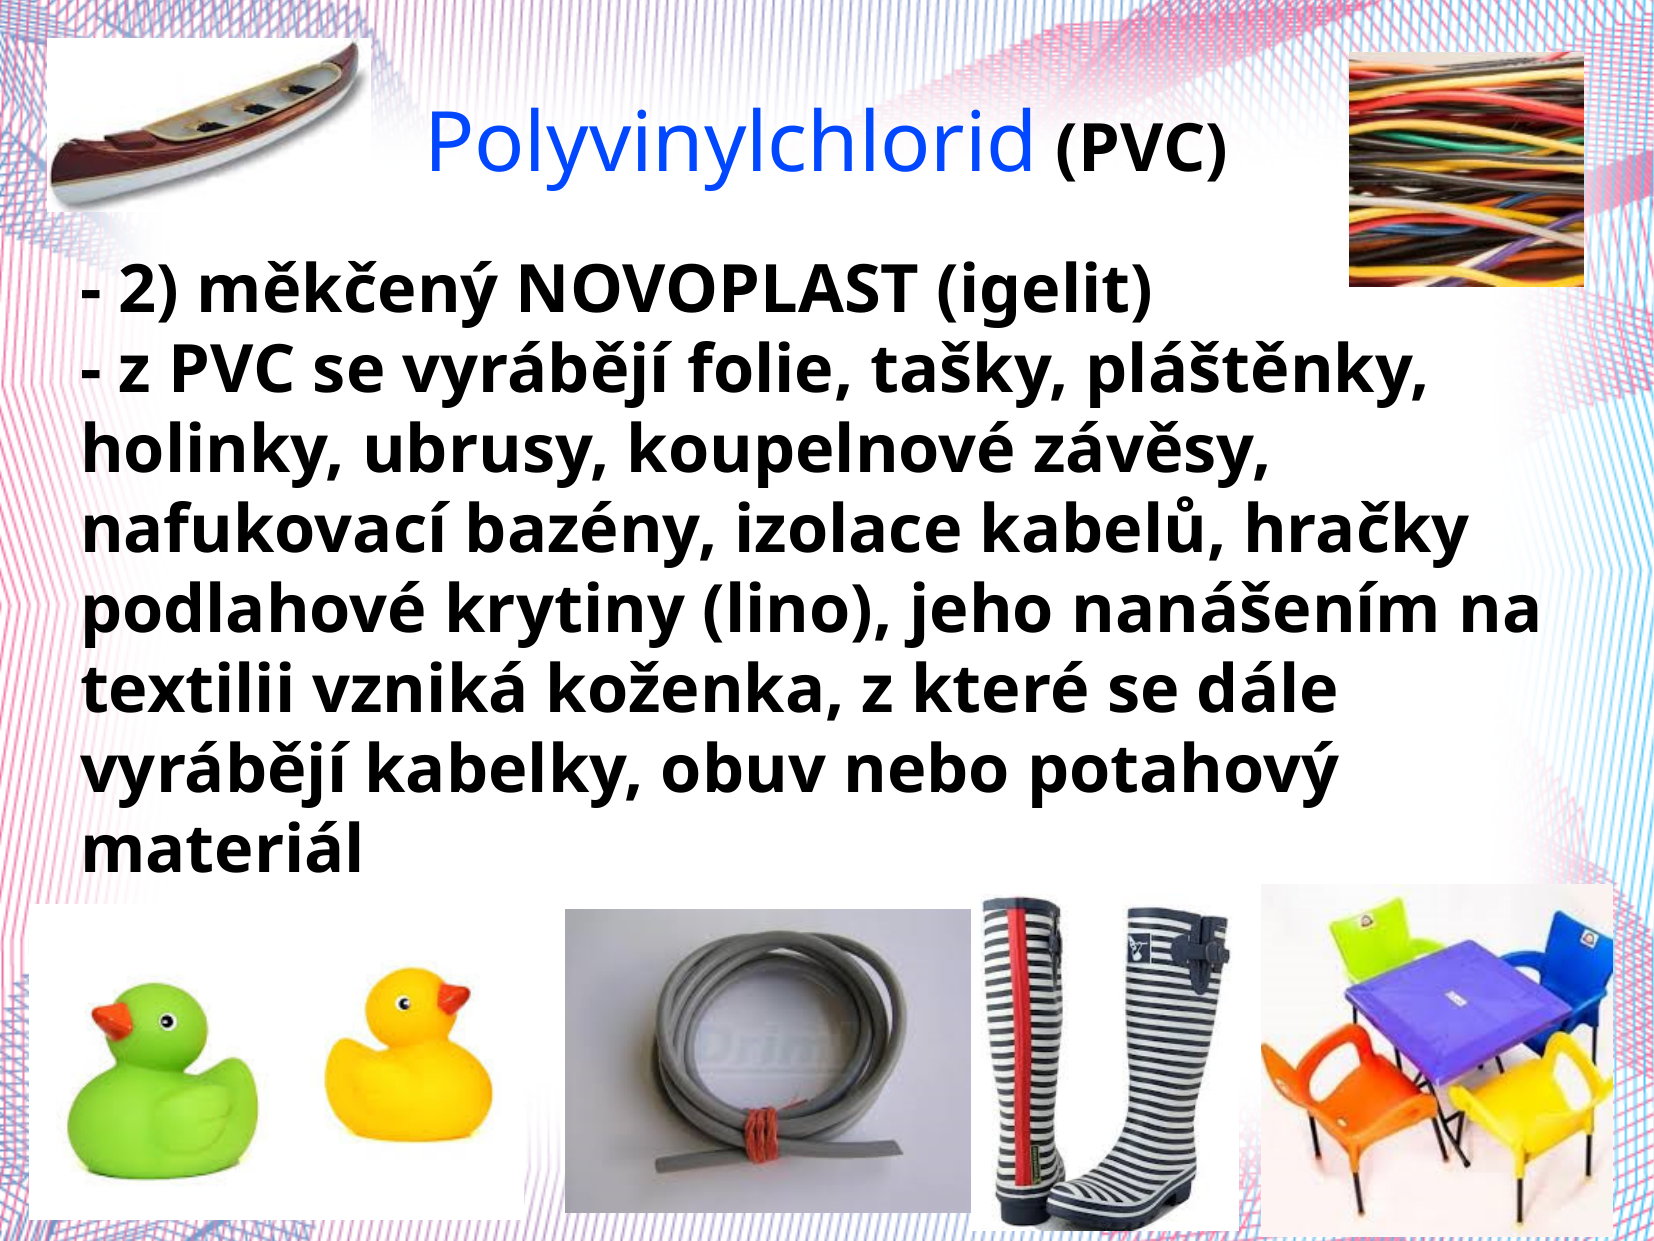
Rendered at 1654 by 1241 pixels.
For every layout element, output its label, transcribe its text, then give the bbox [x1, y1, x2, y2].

text_box Polyvinylchlorid (PVC) [375, 81, 1344, 212]
text_box - 2) měkčený NOVOPLAST (igelit) - z PVC se vyrábějí folie, tašky, pláštěnky, holinky, ubrusy, koupelnové závěsy, nafukovací bazény, izolace kabelů, hračky podlahové krytiny (lino), jeho nanášením na textilii vzniká koženka, z které se dále vyrábějí kabelky, obuv nebo potahový materiál [65, 238, 1584, 998]
picture [0, 0, 1654, 1241]
